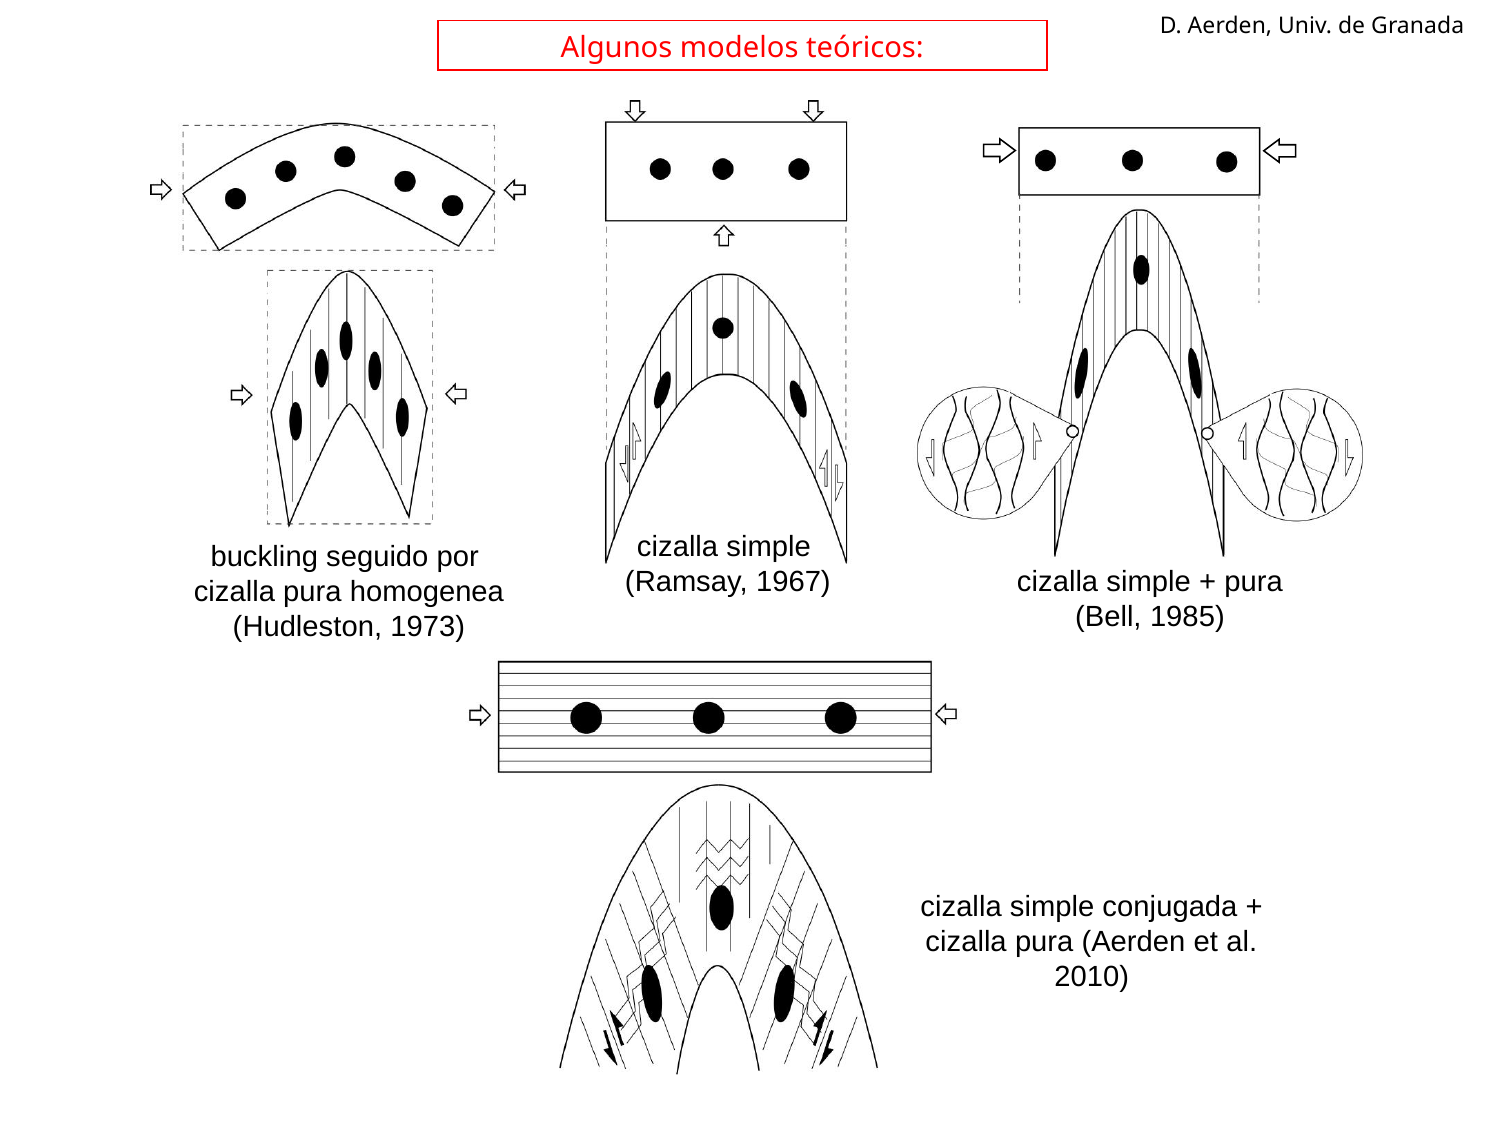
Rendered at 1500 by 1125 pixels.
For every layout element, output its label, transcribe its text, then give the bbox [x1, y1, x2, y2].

text_box Algunos modelos teóricos: [437, 20, 1048, 71]
picture [149, 100, 1363, 1076]
text_box D. Aerden, Univ. de Granada [1144, 2, 1480, 46]
